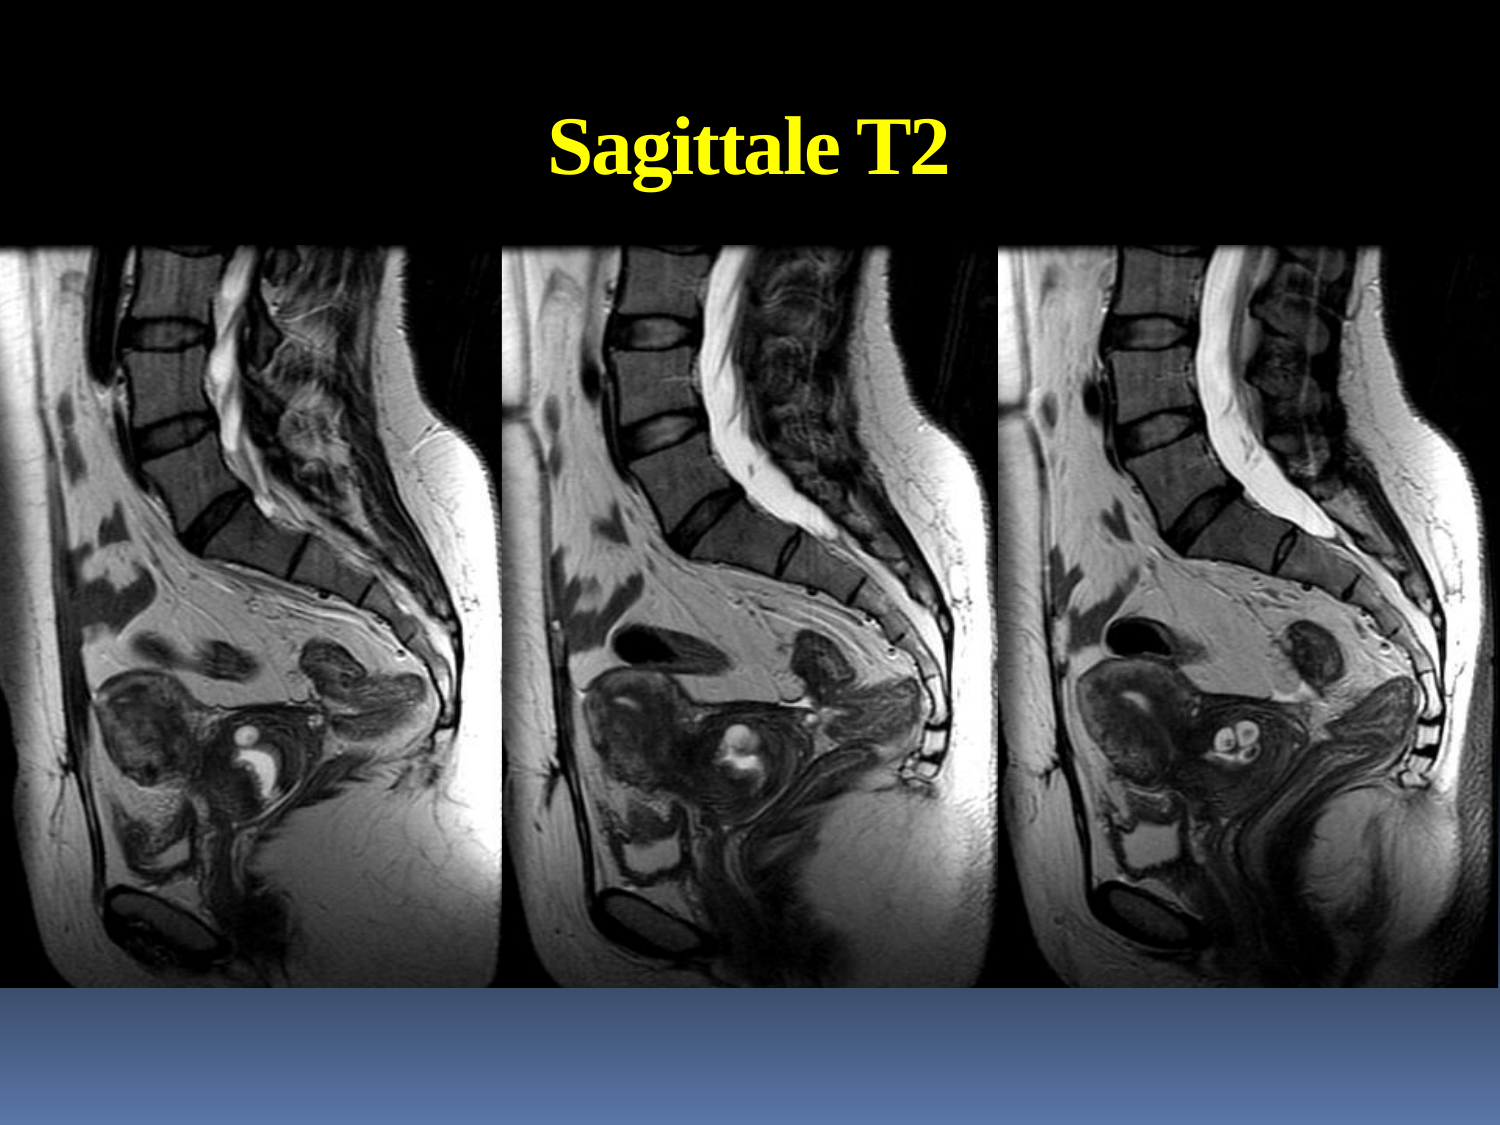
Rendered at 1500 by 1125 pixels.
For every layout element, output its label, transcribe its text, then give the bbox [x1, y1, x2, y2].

picture [0, 245, 1499, 988]
text_box Sagittale T2 [0, 83, 1500, 234]
